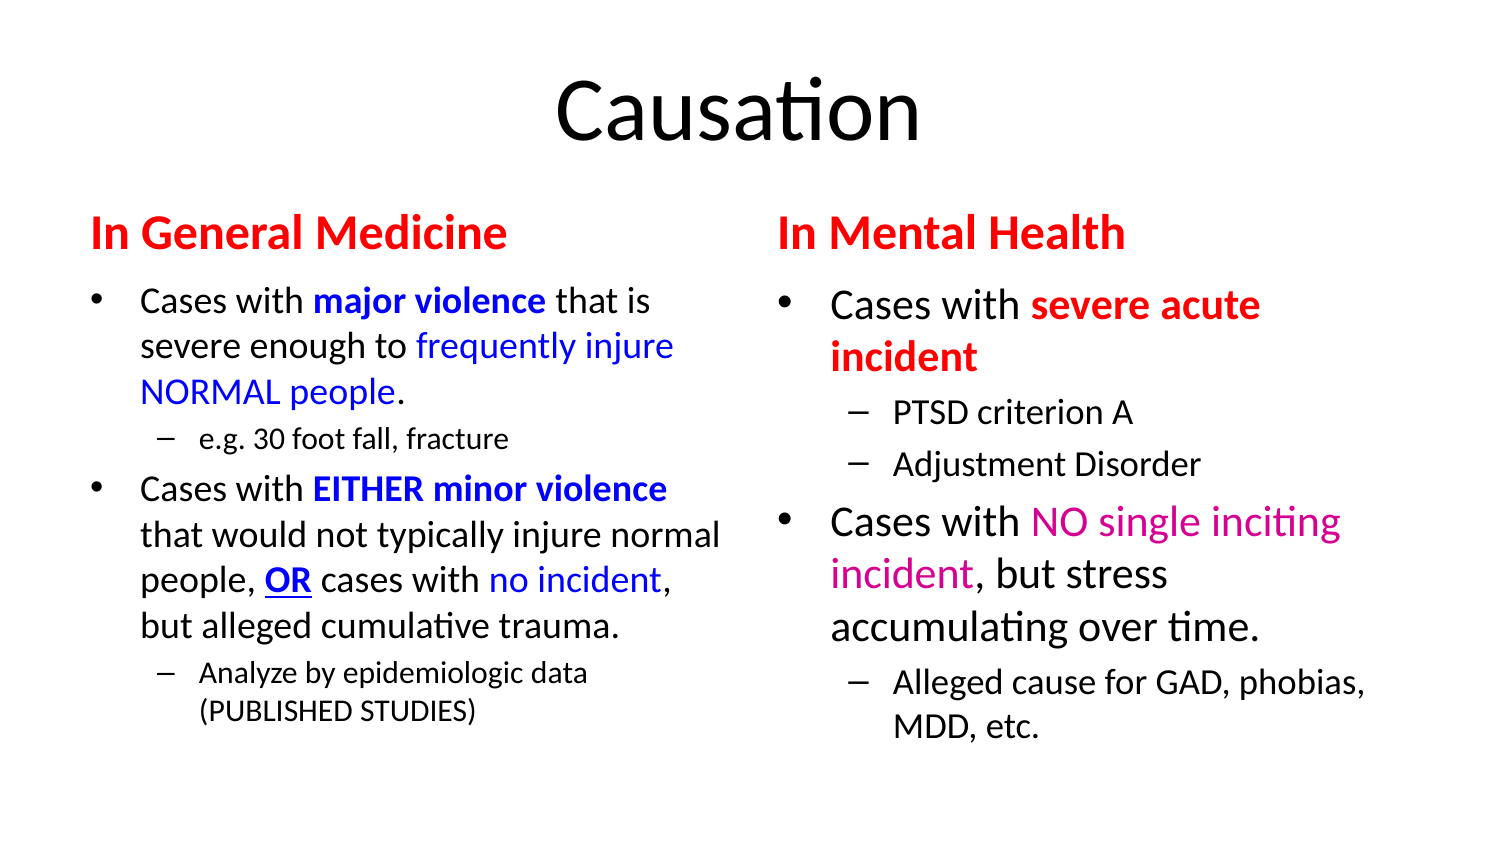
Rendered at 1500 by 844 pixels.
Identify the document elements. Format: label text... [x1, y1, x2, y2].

list Cases with major violence that is severe enough to frequently injure NORMAL people. e.g. 30 foot fall, fracture Cases with EITHER minor violence that would not typically injure normal people, OR cases with no incident, but alleged cumulative trauma. Analyze by epidemiologic data (PUBLISHED STUDIES) [75, 267, 738, 754]
list In General Medicine [75, 188, 738, 267]
title Causation [75, 33, 1425, 175]
list In Mental Health [761, 188, 1425, 267]
list Cases with severe acute incident PTSD criterion A Adjustment Disorder Cases with NO single inciting incident, but stress accumulating over time. Alleged cause for GAD, phobias, MDD, etc. [761, 267, 1425, 754]
